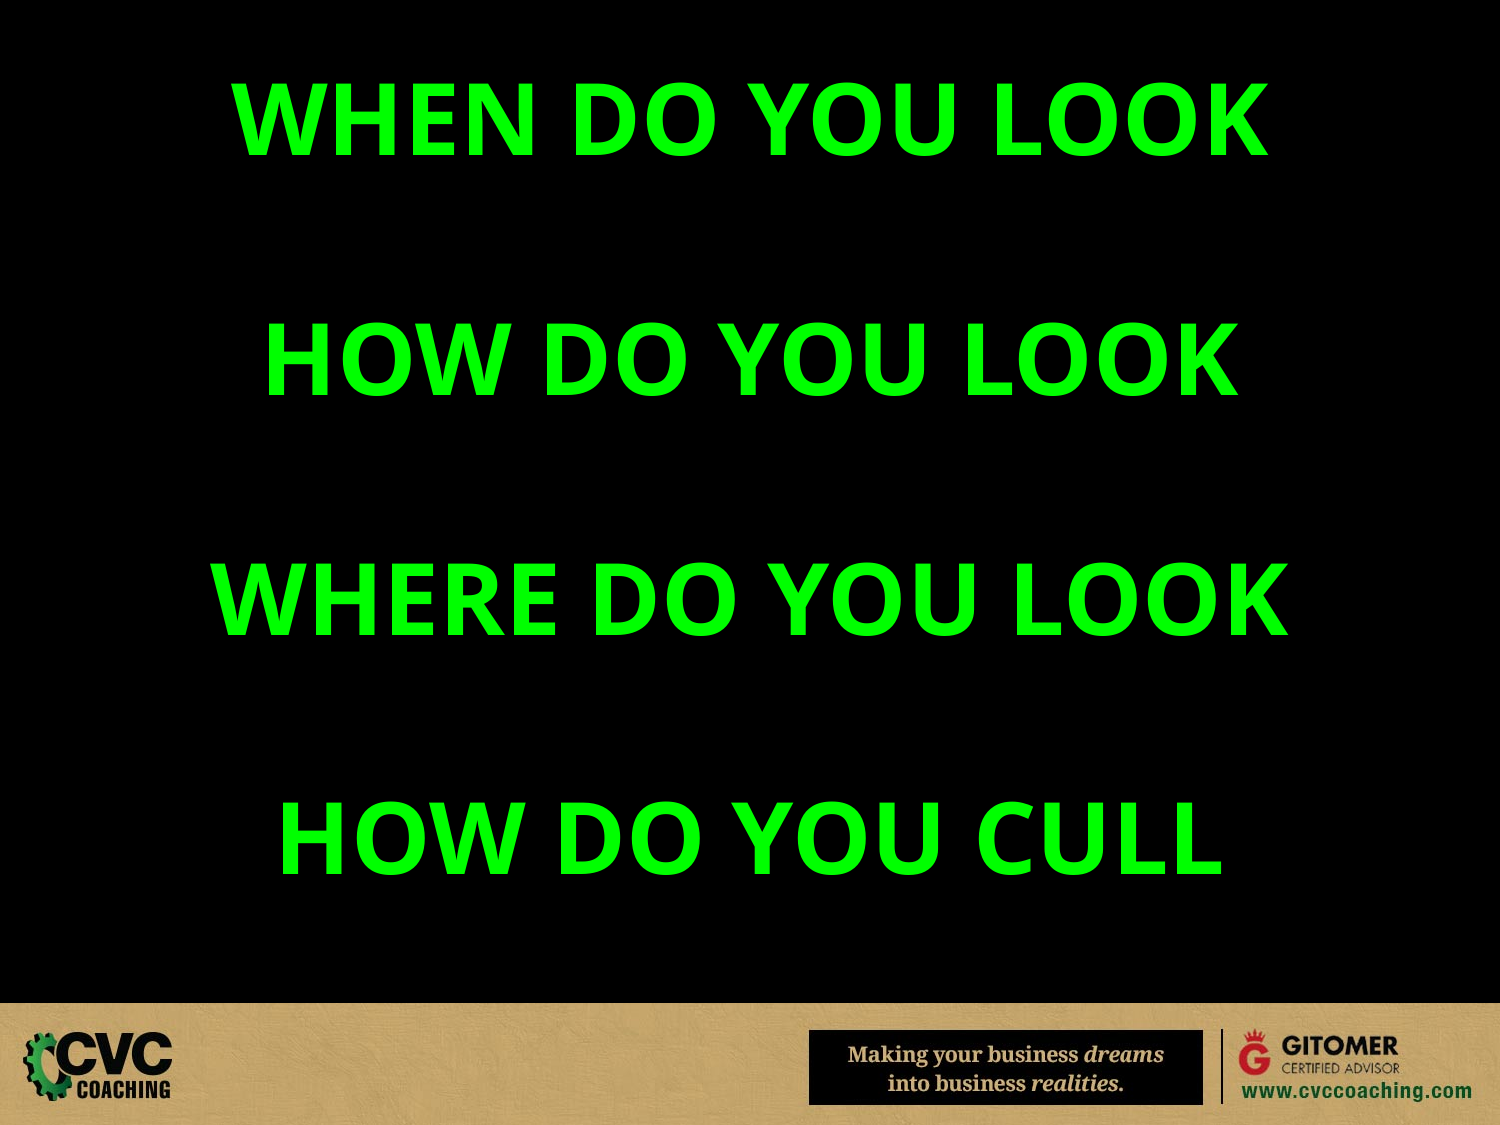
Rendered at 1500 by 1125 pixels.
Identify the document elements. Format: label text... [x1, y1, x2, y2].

text_box WHEN DO YOU LOOK HOW DO YOU LOOK WHERE DO YOU LOOK HOW DO YOU CULL [98, 48, 1402, 902]
picture [0, 1003, 1500, 1125]
